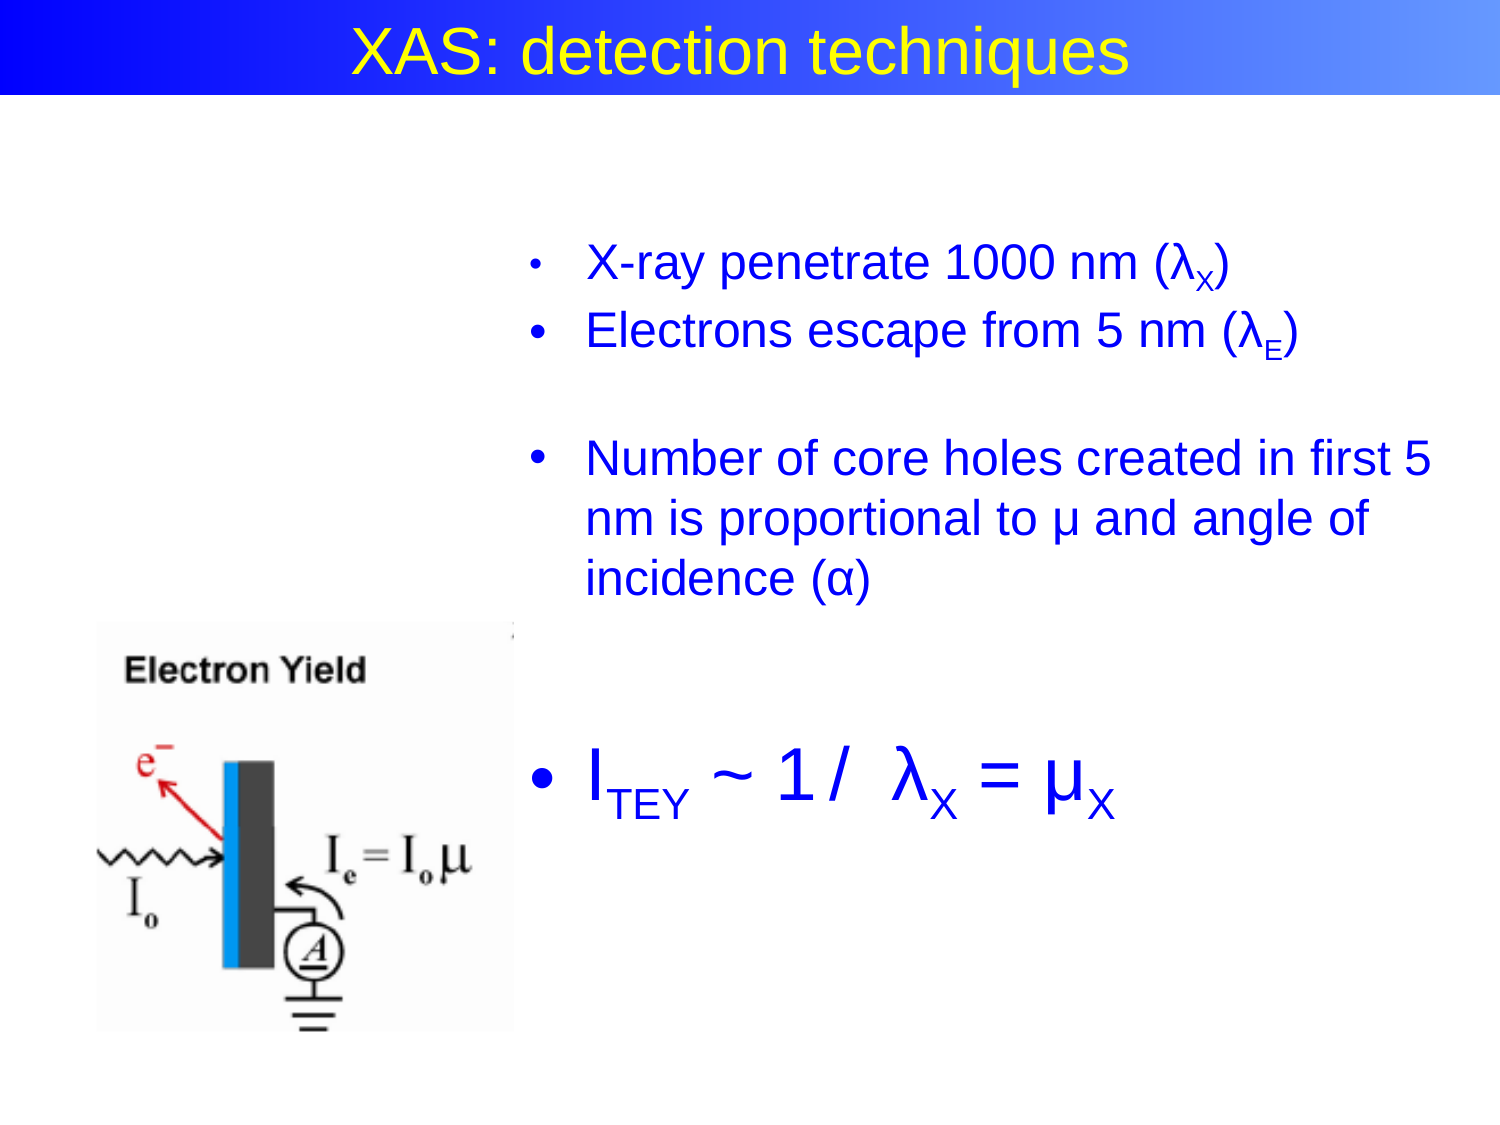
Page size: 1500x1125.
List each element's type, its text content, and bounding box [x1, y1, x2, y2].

picture [0, 152, 1500, 1125]
text_box XAS: detection techniques [0, 0, 1500, 95]
